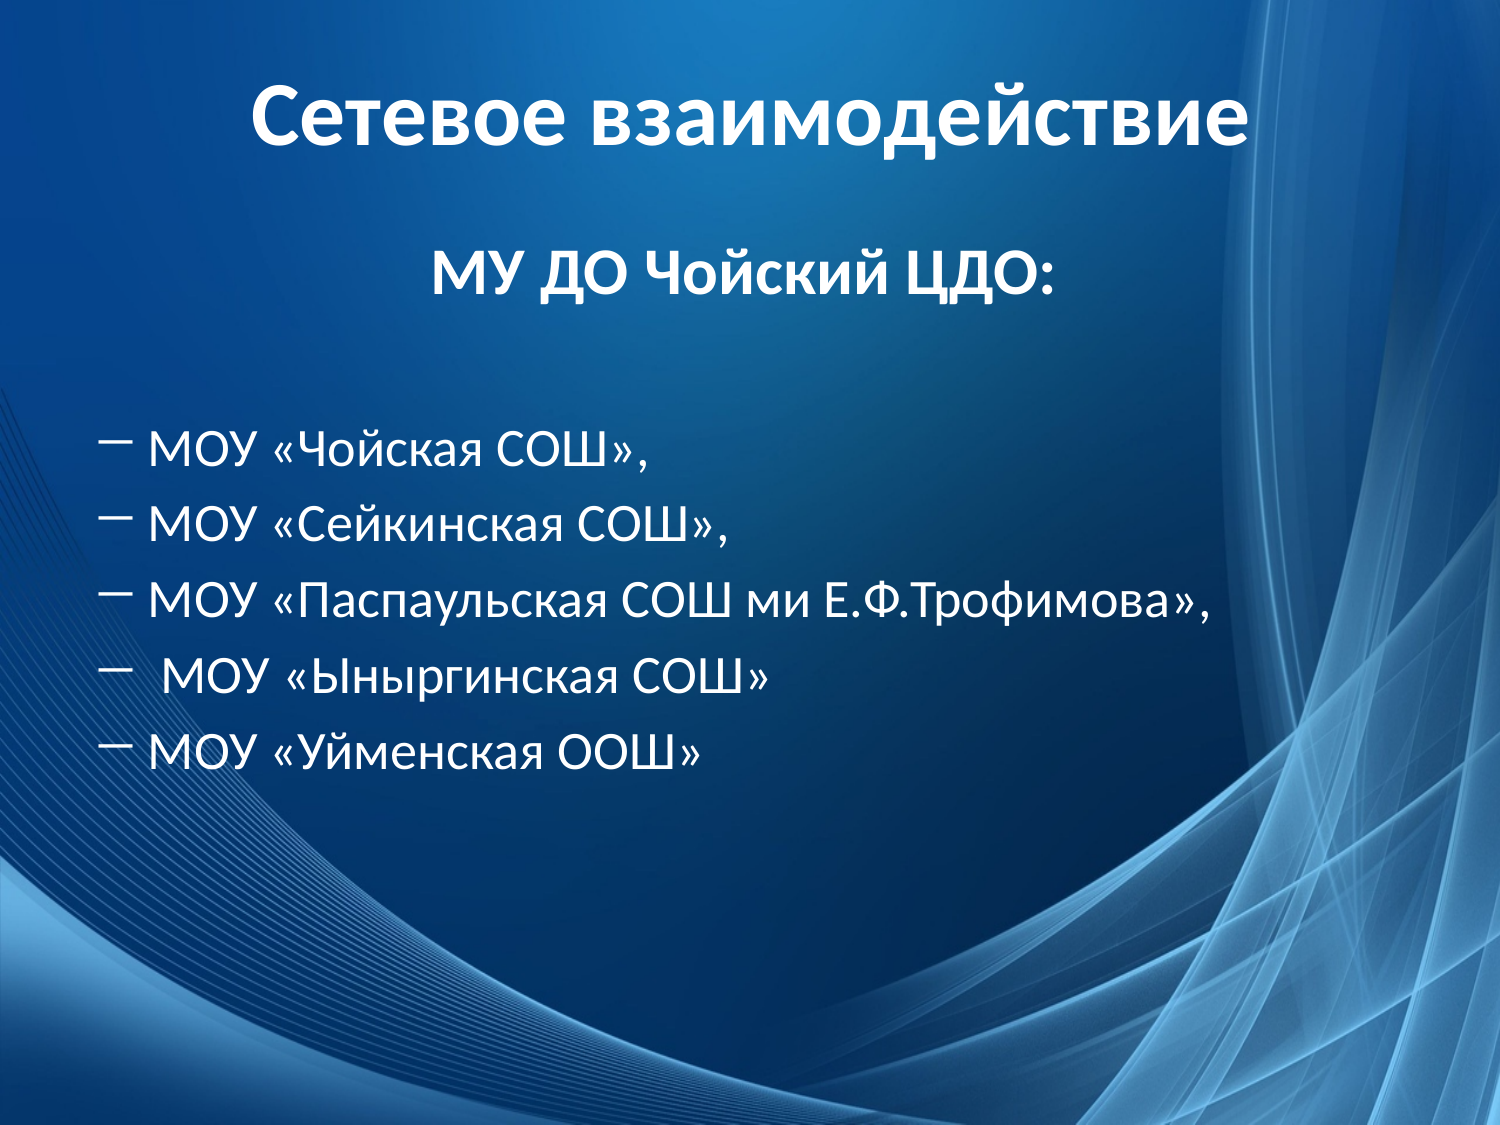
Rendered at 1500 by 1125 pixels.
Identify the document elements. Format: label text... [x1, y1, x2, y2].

picture [0, 0, 1500, 1125]
title Сетевое взаимодействие [76, 30, 1427, 188]
list МУ ДО Чойский ЦДО: МОУ «Чойская СОШ», МОУ «Сейкинская СОШ», МОУ «Паспаульская СОШ ми Е.Ф.Трофимова», МОУ «Ыныргинская СОШ» МОУ «Уйменская ООШ» [76, 219, 1427, 1071]
